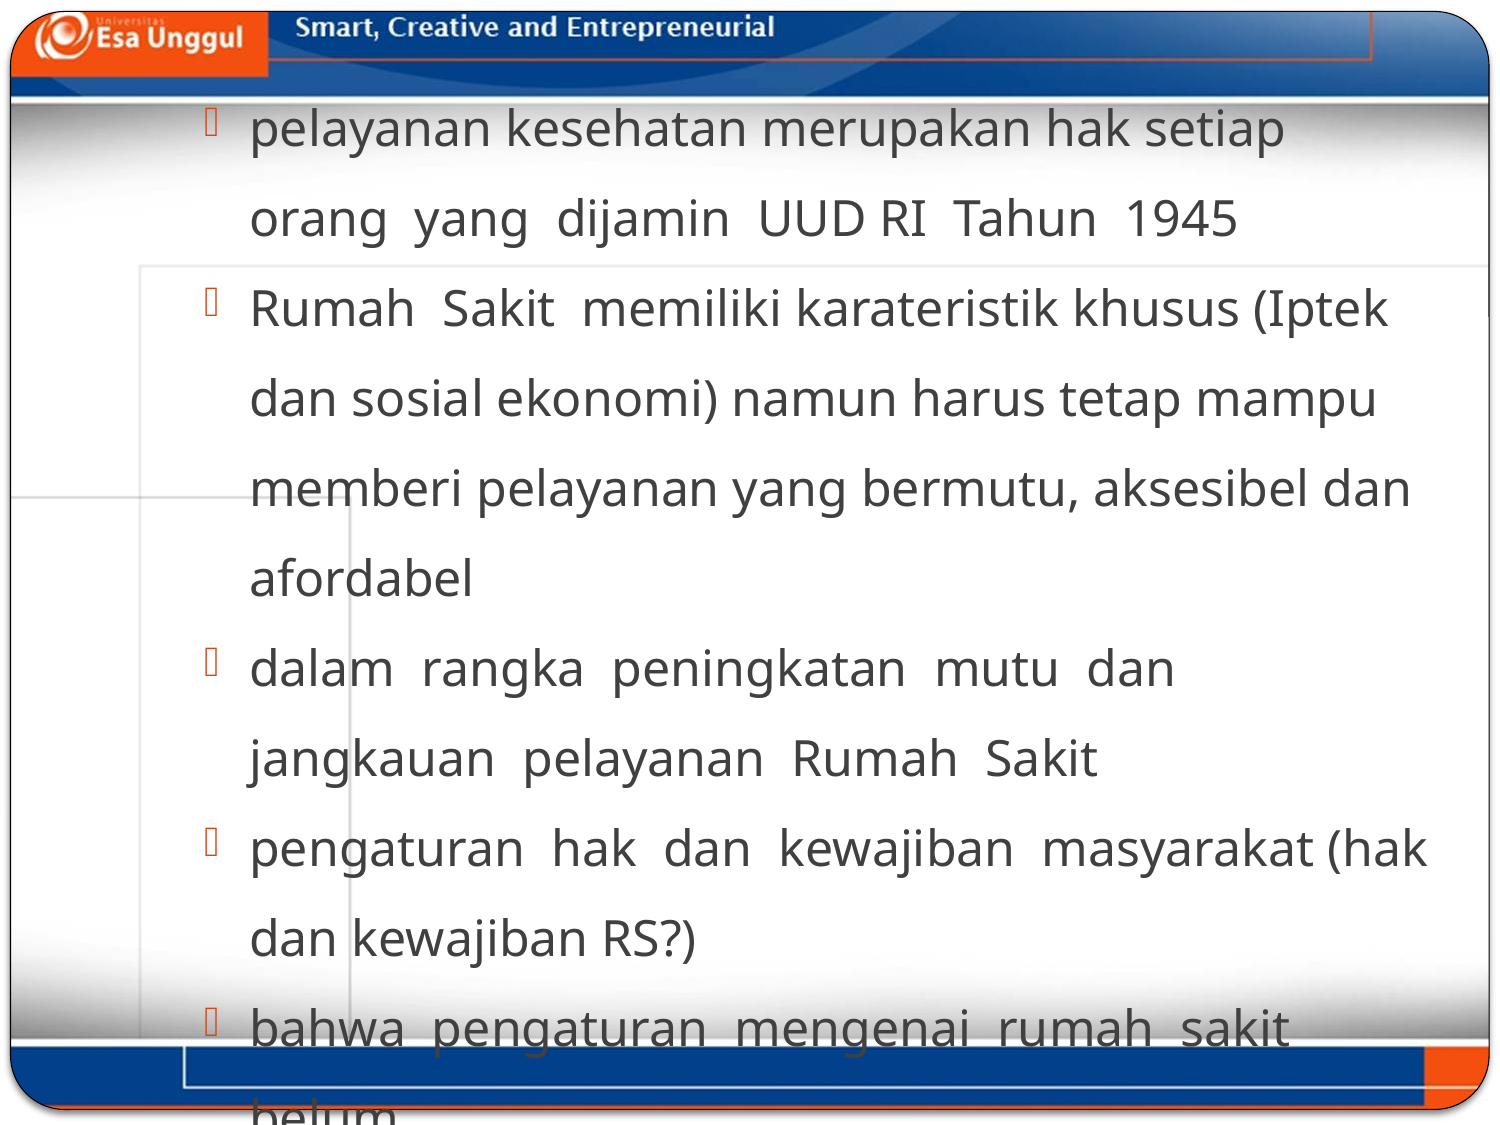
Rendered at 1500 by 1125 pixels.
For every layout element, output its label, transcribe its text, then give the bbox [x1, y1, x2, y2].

list pelayanan kesehatan merupakan hak setiap orang yang dijamin UUD RI Tahun 1945 Rumah Sakit memiliki karateristik khusus (Iptek dan sosial ekonomi) namun harus tetap mampu memberi pelayanan yang bermutu, aksesibel dan afordabel dalam rangka peningkatan mutu dan jangkauan pelayanan Rumah Sakit pengaturan hak dan kewajiban masyarakat (hak dan kewajiban RS?) bahwa pengaturan mengenai rumah sakit belum cukup memadai untuk dijadikan landasan hukum (?) [189, 59, 1449, 1050]
picture [12, 12, 1488, 1108]
